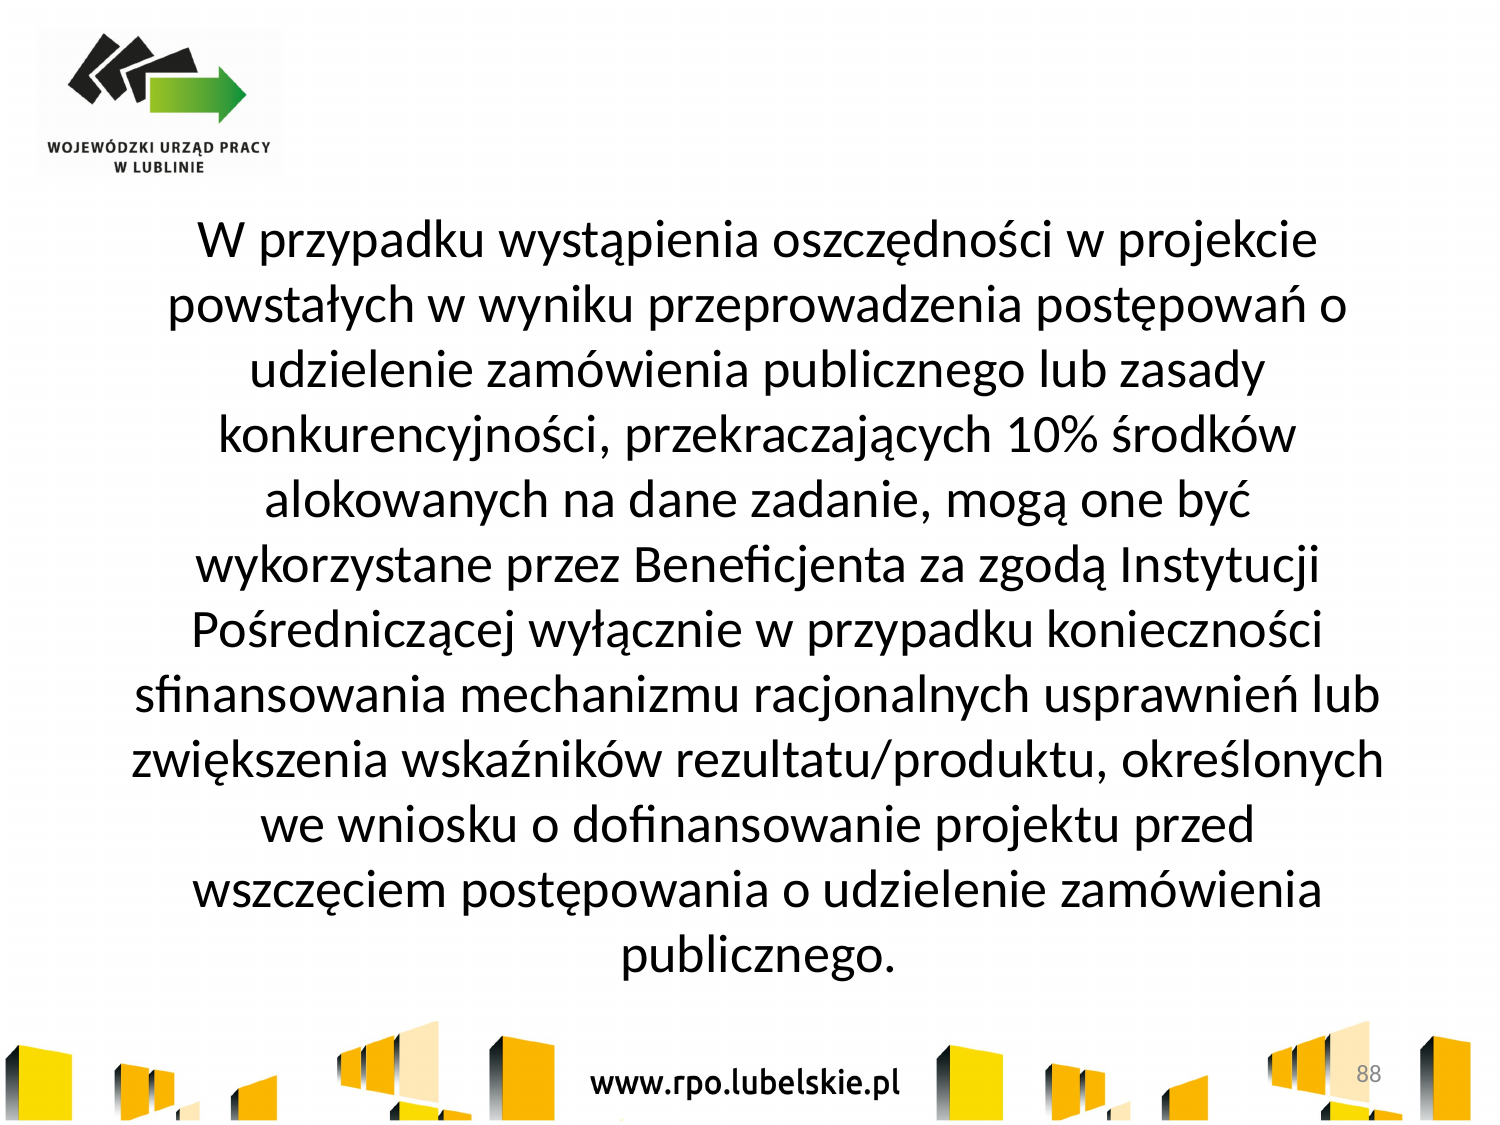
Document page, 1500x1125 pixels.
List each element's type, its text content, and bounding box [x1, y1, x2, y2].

list W przypadku wystąpienia oszczędności w projekcie powstałych w wyniku przeprowadzenia postępowań o udzielenie zamówienia publicznego lub zasady konkurencyjności, przekraczających 10% środków alokowanych na dane zadanie, mogą one być wykorzystane przez Beneficjenta za zgodą Instytucji Pośredniczącej wyłącznie w przypadku konieczności sfinansowania mechanizmu racjonalnych usprawnień lub zwiększenia wskaźników rezultatu/produktu, określonych we wniosku o dofinansowanie projektu przed wszczęciem postępowania o udzielenie zamówienia publicznego. [111, 196, 1407, 518]
picture [0, 0, 1500, 1125]
slide_number 88 [1059, 1042, 1397, 1103]
